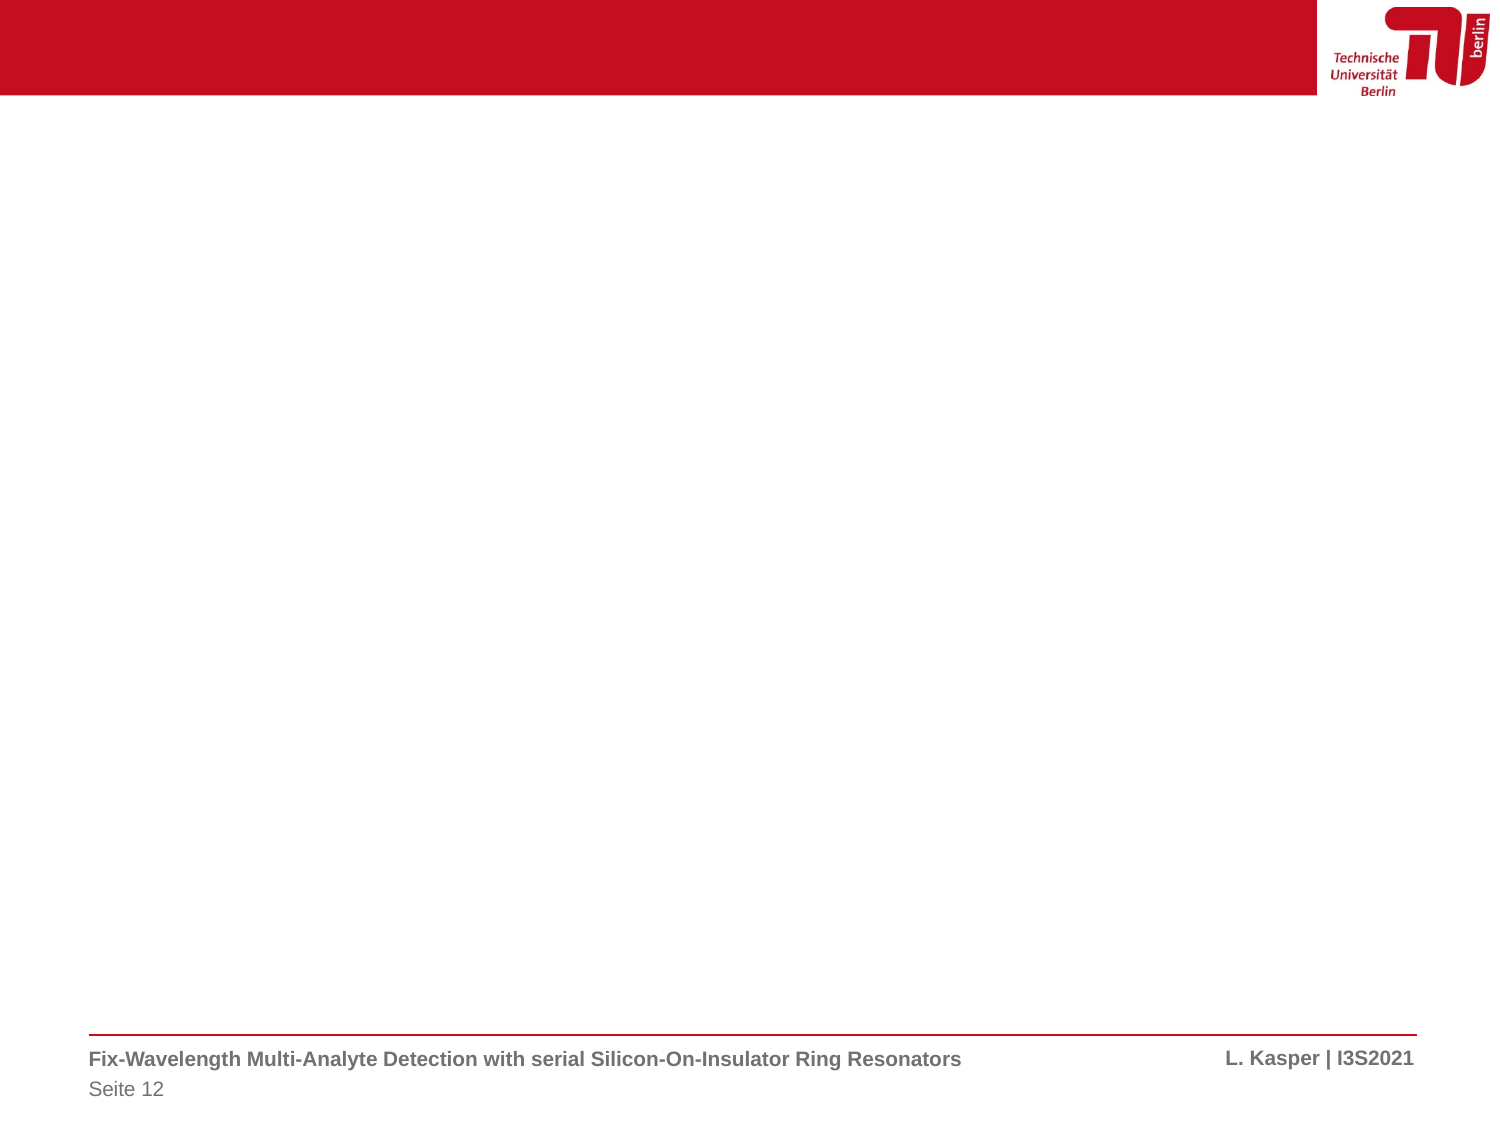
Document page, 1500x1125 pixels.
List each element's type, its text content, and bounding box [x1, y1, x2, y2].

picture [1331, 7, 1490, 96]
footer Fix-Wavelength Multi-Analyte Detection with serial Silicon-On-Insulator Ring Resonators [88, 1045, 1210, 1071]
slide_number 12 [88, 1075, 1211, 1106]
text_box L. Kasper | I3S2021 [1210, 1037, 1500, 1078]
